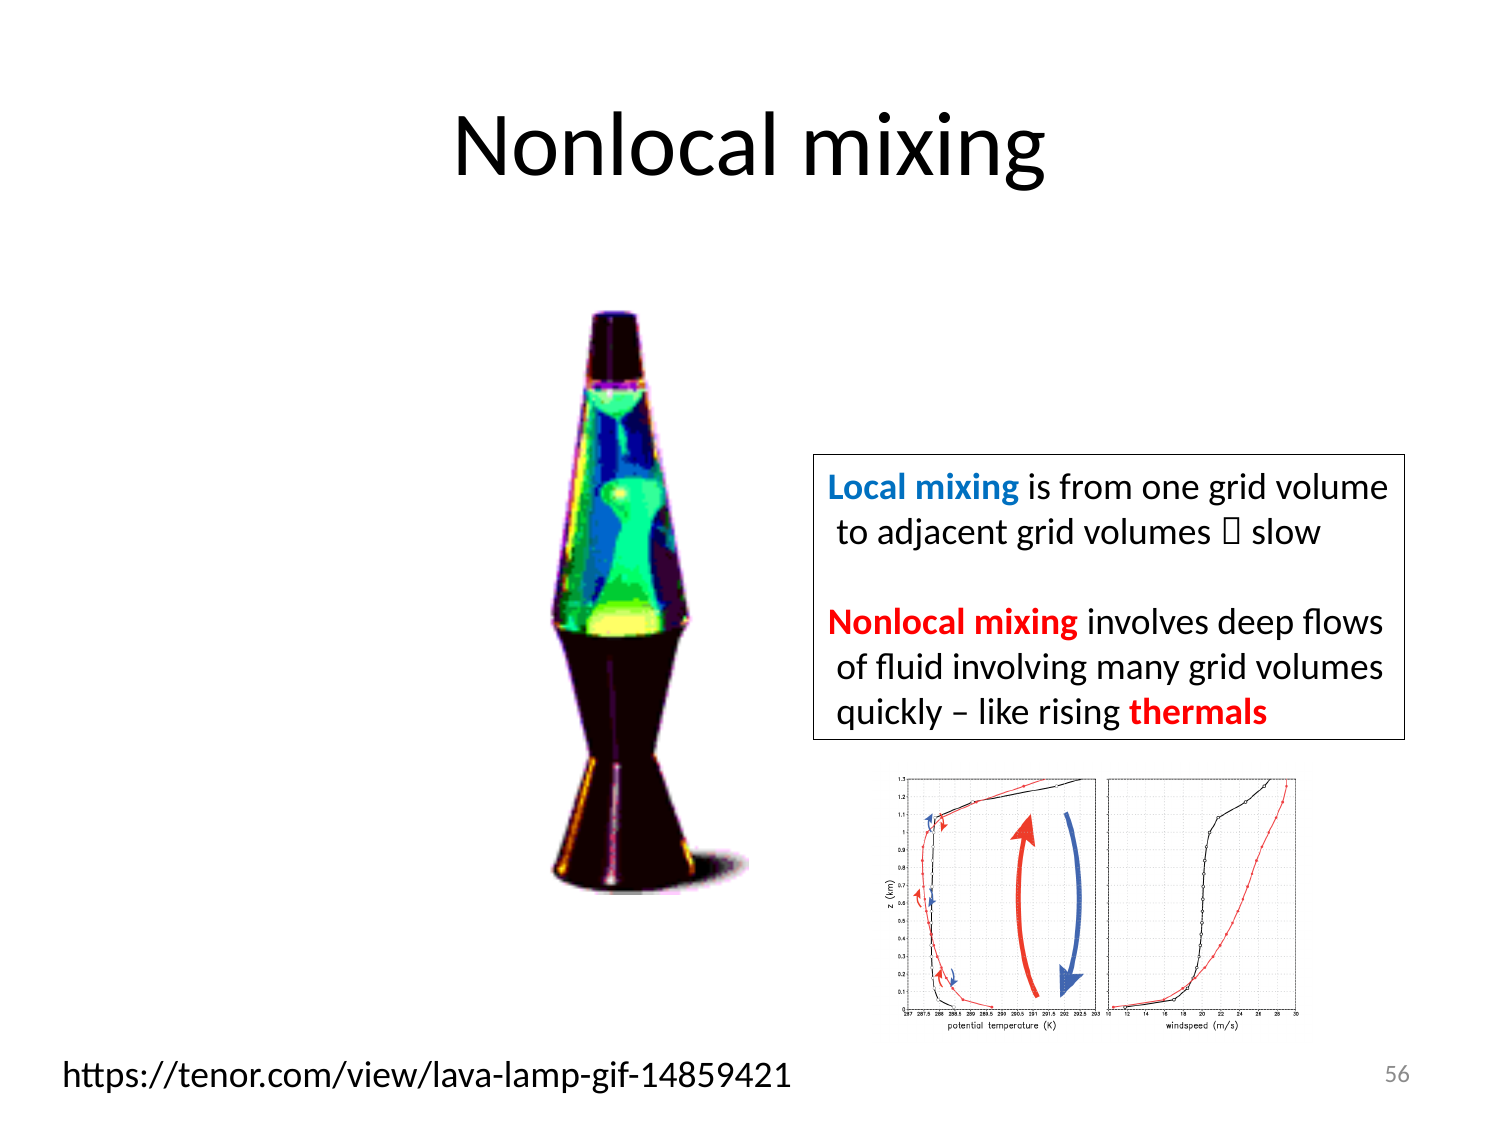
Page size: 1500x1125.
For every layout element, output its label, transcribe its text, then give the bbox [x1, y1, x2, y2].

text_box Local mixing is from one grid volume to adjacent grid volumes  slow Nonlocal mixing involves deep flows of fluid involving many grid volumes quickly – like rising thermals [813, 454, 1405, 740]
text_box https://tenor.com/view/lava-lamp-gif-14859421 [47, 1042, 808, 1103]
slide_number 56 [1074, 1042, 1425, 1103]
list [545, 302, 750, 895]
title Nonlocal mixing [75, 45, 1425, 233]
picture [872, 762, 1314, 1043]
